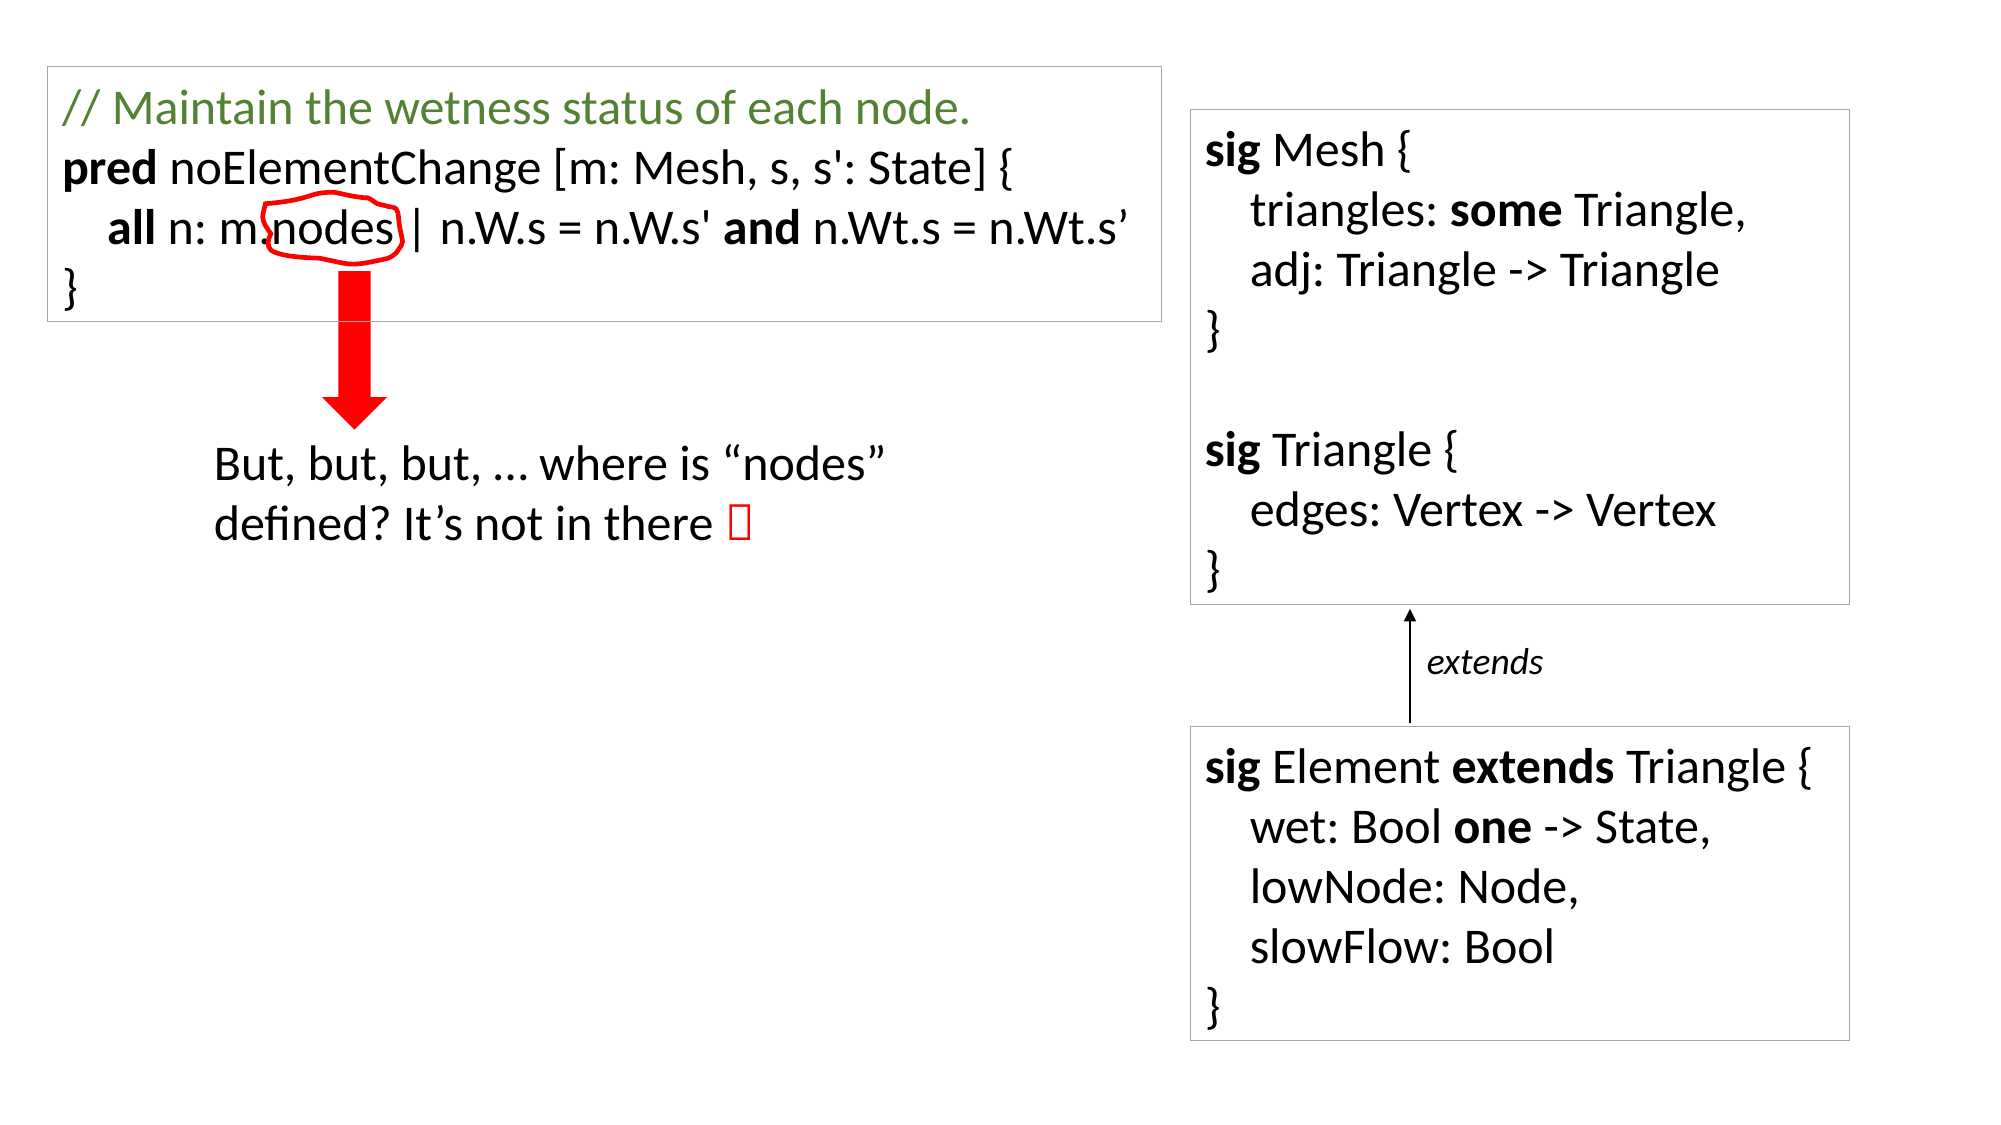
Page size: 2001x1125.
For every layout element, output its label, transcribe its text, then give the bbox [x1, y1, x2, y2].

text_box sig Element extends Triangle { wet: Bool one -> State, lowNode: Node, slowFlow: Bool } [1190, 726, 1850, 1041]
text_box But, but, but, … where is “nodes” defined? It’s not in there  [199, 423, 1067, 558]
text_box [322, 322, 388, 423]
text_box [261, 191, 404, 266]
text_box sig Mesh { triangles: some Triangle, adj: Triangle -> Triangle } sig Triangle { edges: Vertex -> Vertex } [1190, 109, 1850, 605]
text_box extends [1412, 629, 1559, 690]
text_box // Maintain the wetness status of each node. pred noElementChange [m: Mesh, s, s': State] { all n: m.nodes | n.W.s = n.W.s' and n.Wt.s = n.Wt.s’ } [47, 66, 1162, 322]
